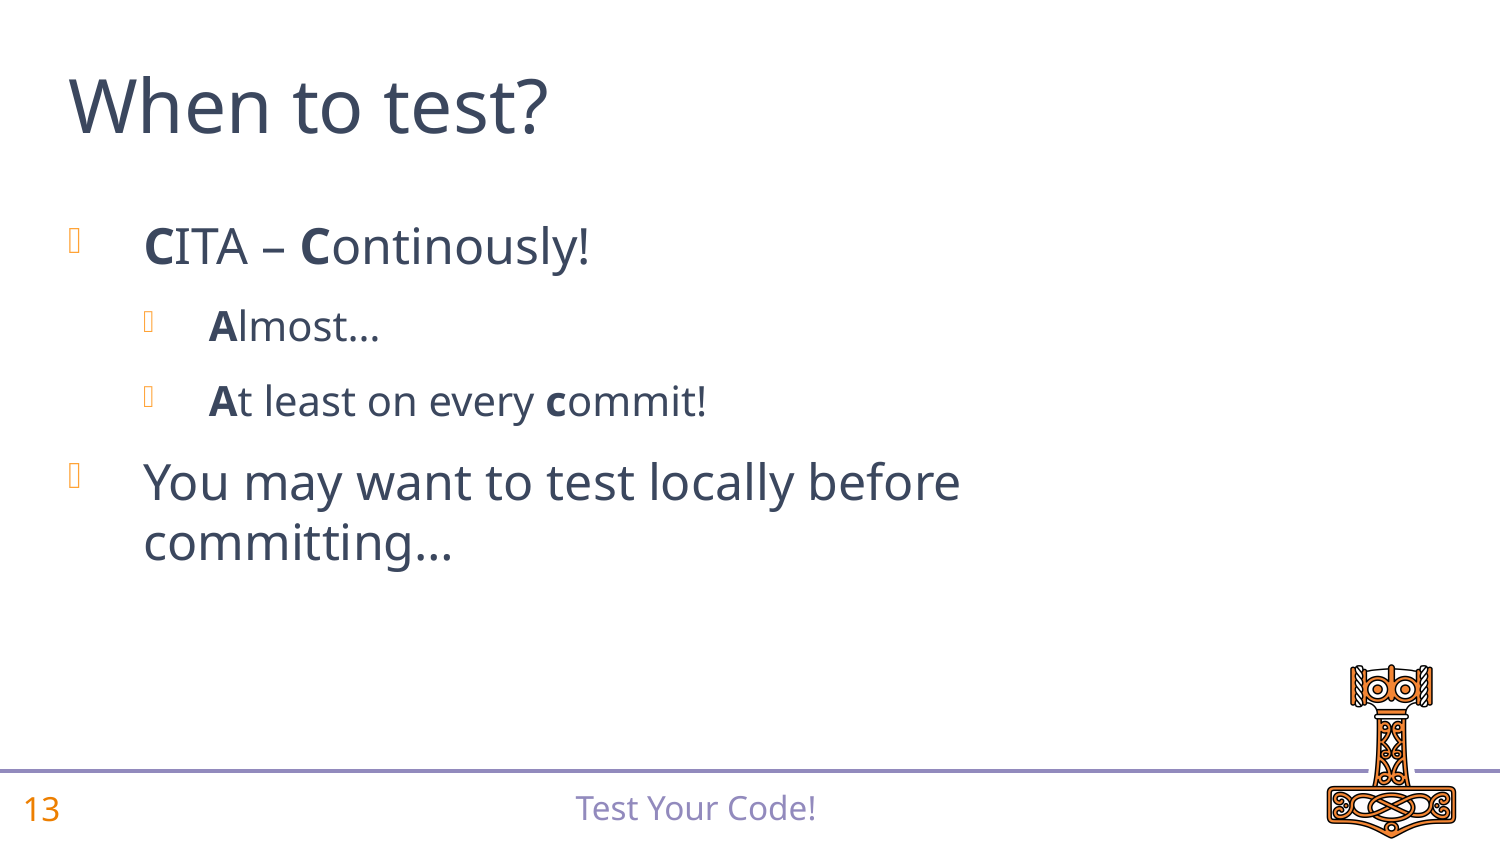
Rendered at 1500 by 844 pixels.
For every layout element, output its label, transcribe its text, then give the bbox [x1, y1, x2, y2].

picture [1320, 655, 1461, 844]
list CITA – Continously! Almost… At least on every commit! You may want to test locally before committing… [53, 207, 1053, 740]
title When to test? [53, 43, 1203, 157]
